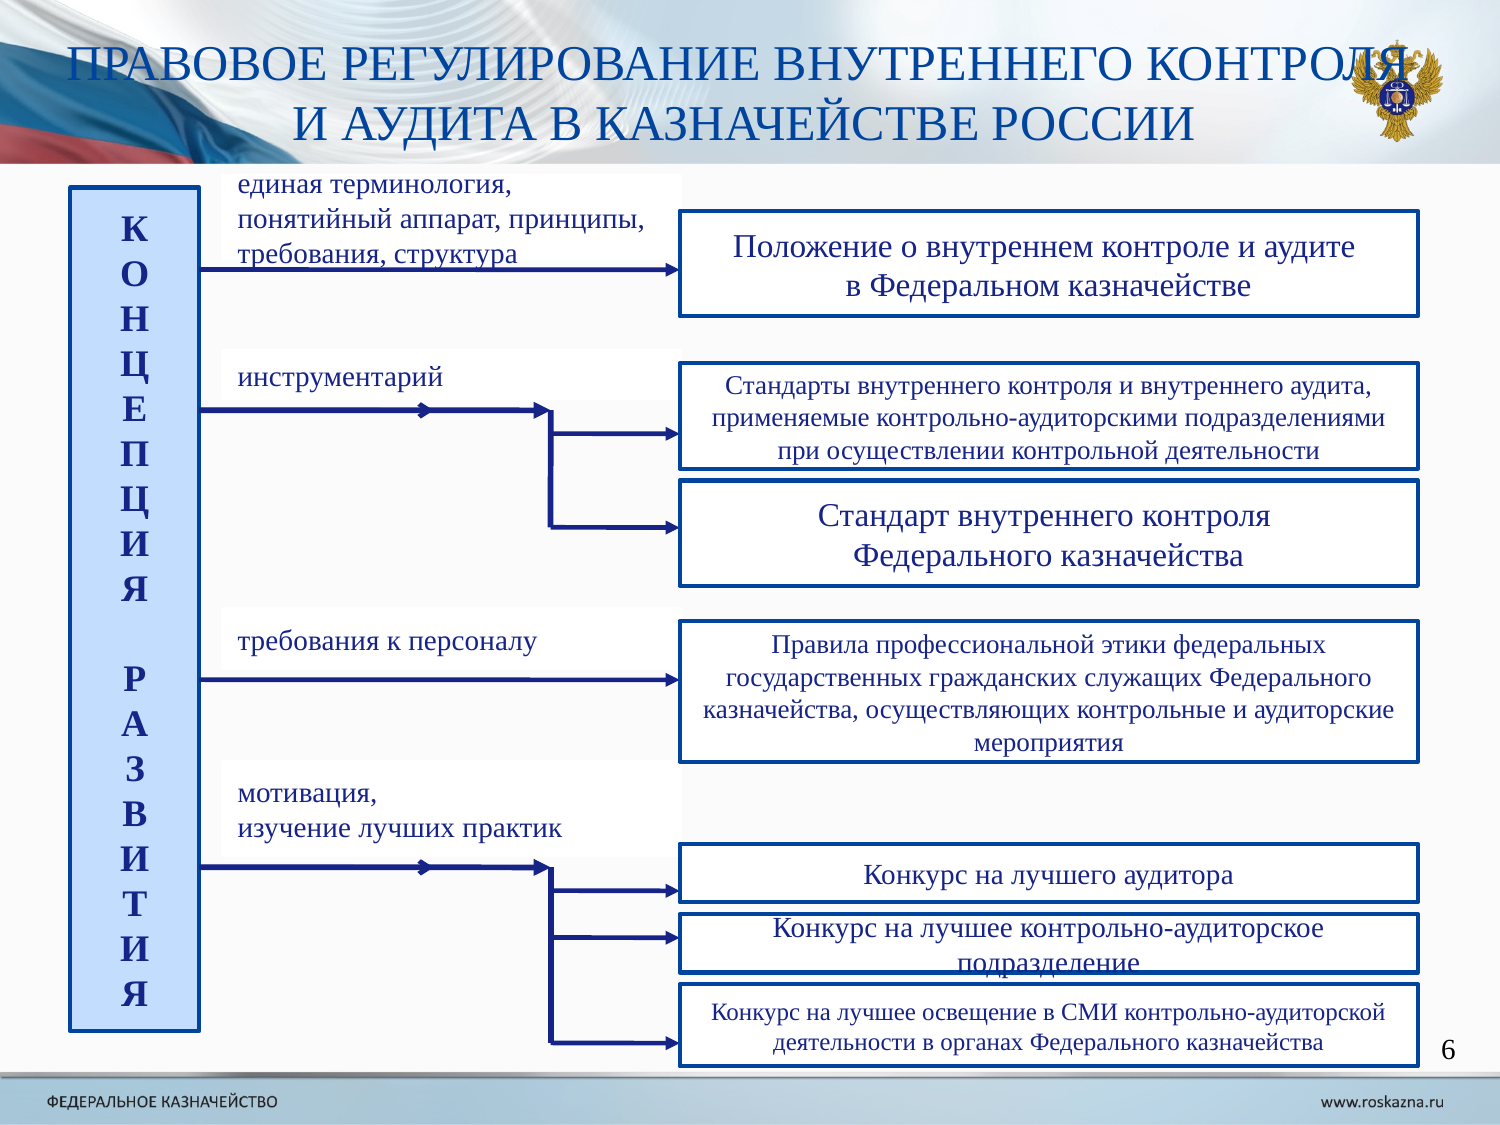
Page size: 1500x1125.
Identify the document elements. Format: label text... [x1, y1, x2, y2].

text_box Положение о внутреннем контроле и аудите в Федеральном казначействе [678, 209, 1420, 318]
text_box К О Н Ц Е П Ц И Я Р А З В И Т И Я [68, 185, 201, 1033]
text_box единая терминология, понятийный аппарат, принципы, требования, структура [221, 174, 682, 260]
text_box требования к персоналу [221, 607, 682, 670]
text_box Правила профессиональной этики федеральных государственных гражданских служащих Федерального казначейства, осуществляющих контрольные и аудиторские мероприятия [678, 619, 1420, 764]
text_box инструментарий [221, 349, 682, 400]
text_box 6 [1399, 1023, 1471, 1102]
text_box Стандарты внутреннего контроля и внутреннего аудита, применяемые контрольно-аудиторскими подразделениями при осуществлении контрольной деятельности [678, 361, 1420, 471]
text_box мотивация, изучение лучших практик [221, 760, 682, 857]
text_box Конкурс на лучшего аудитора [678, 842, 1420, 904]
picture [0, 0, 1500, 1125]
text_box Стандарт внутреннего контроля Федерального казначейства [678, 478, 1420, 588]
text_box Конкурс на лучшее освещение в СМИ контрольно-аудиторской деятельности в органах Федерального казначейства [678, 982, 1420, 1068]
text_box ПРАВОВОЕ РЕГУЛИРОВАНИЕ ВНУТРЕННЕГО КОНТРОЛЯ И АУДИТА В КАЗНАЧЕЙСТВЕ РОССИИ [35, 23, 1454, 107]
text_box Конкурс на лучшее контрольно-аудиторское подразделение [678, 912, 1420, 975]
